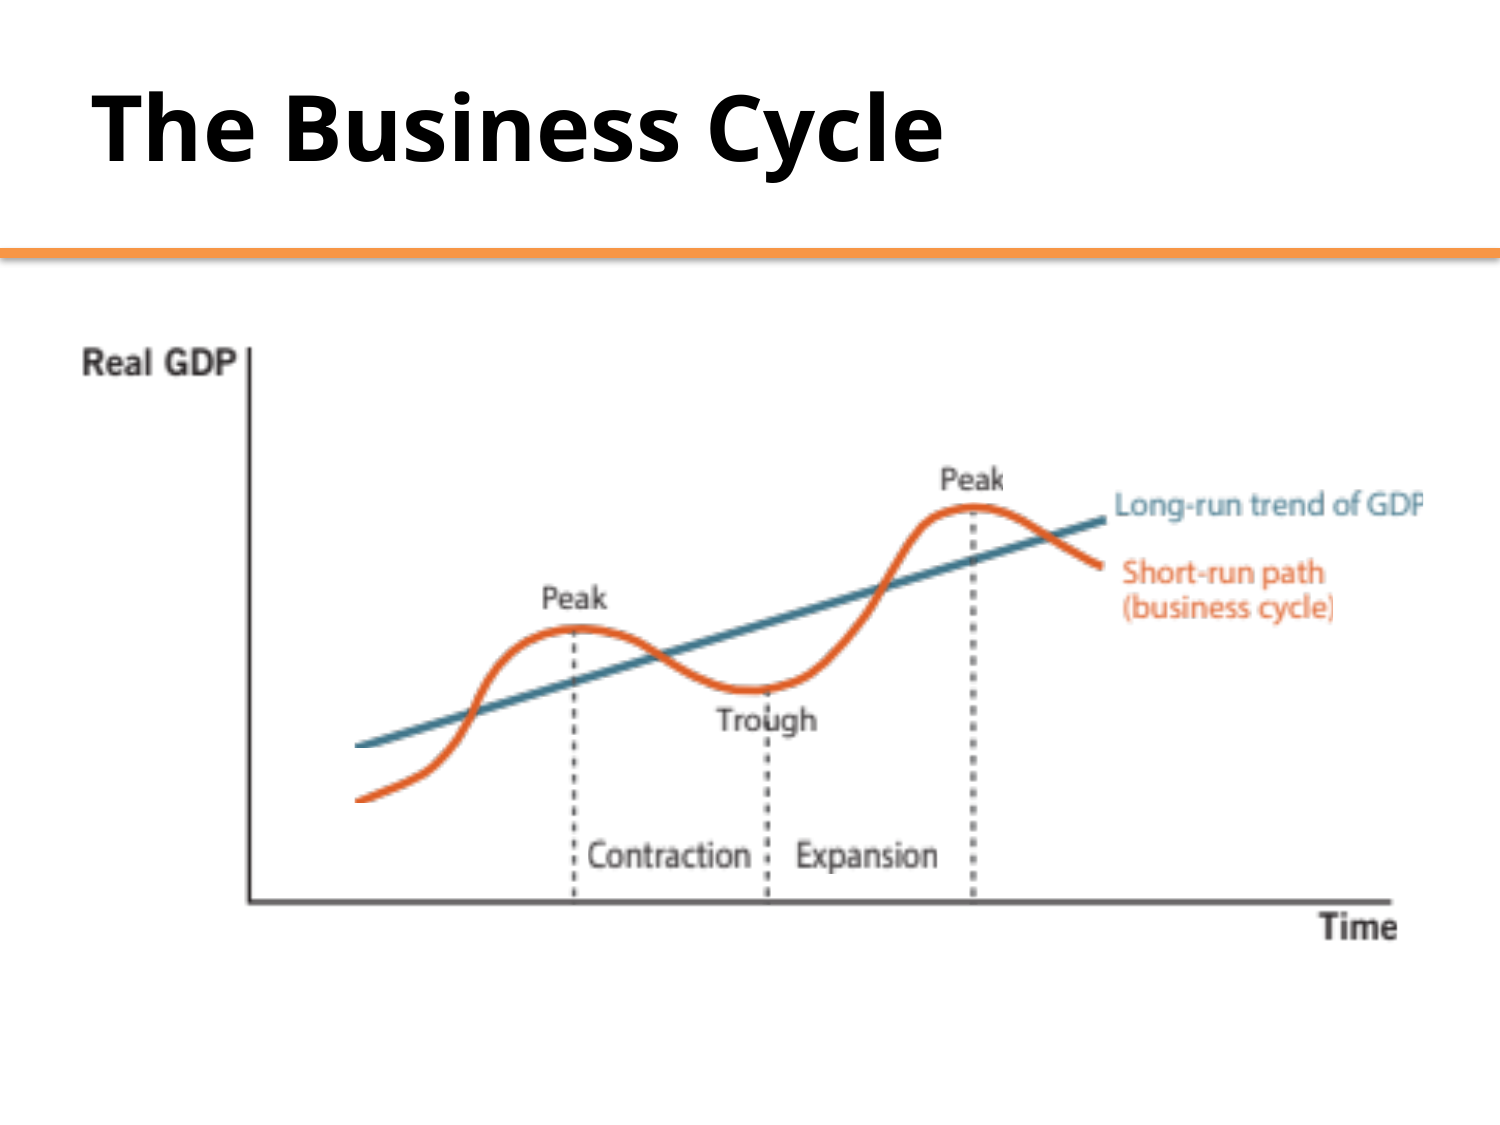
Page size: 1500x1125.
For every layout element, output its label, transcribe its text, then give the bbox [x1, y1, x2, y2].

title The Business Cycle [75, 0, 1425, 251]
picture [81, 339, 1424, 944]
